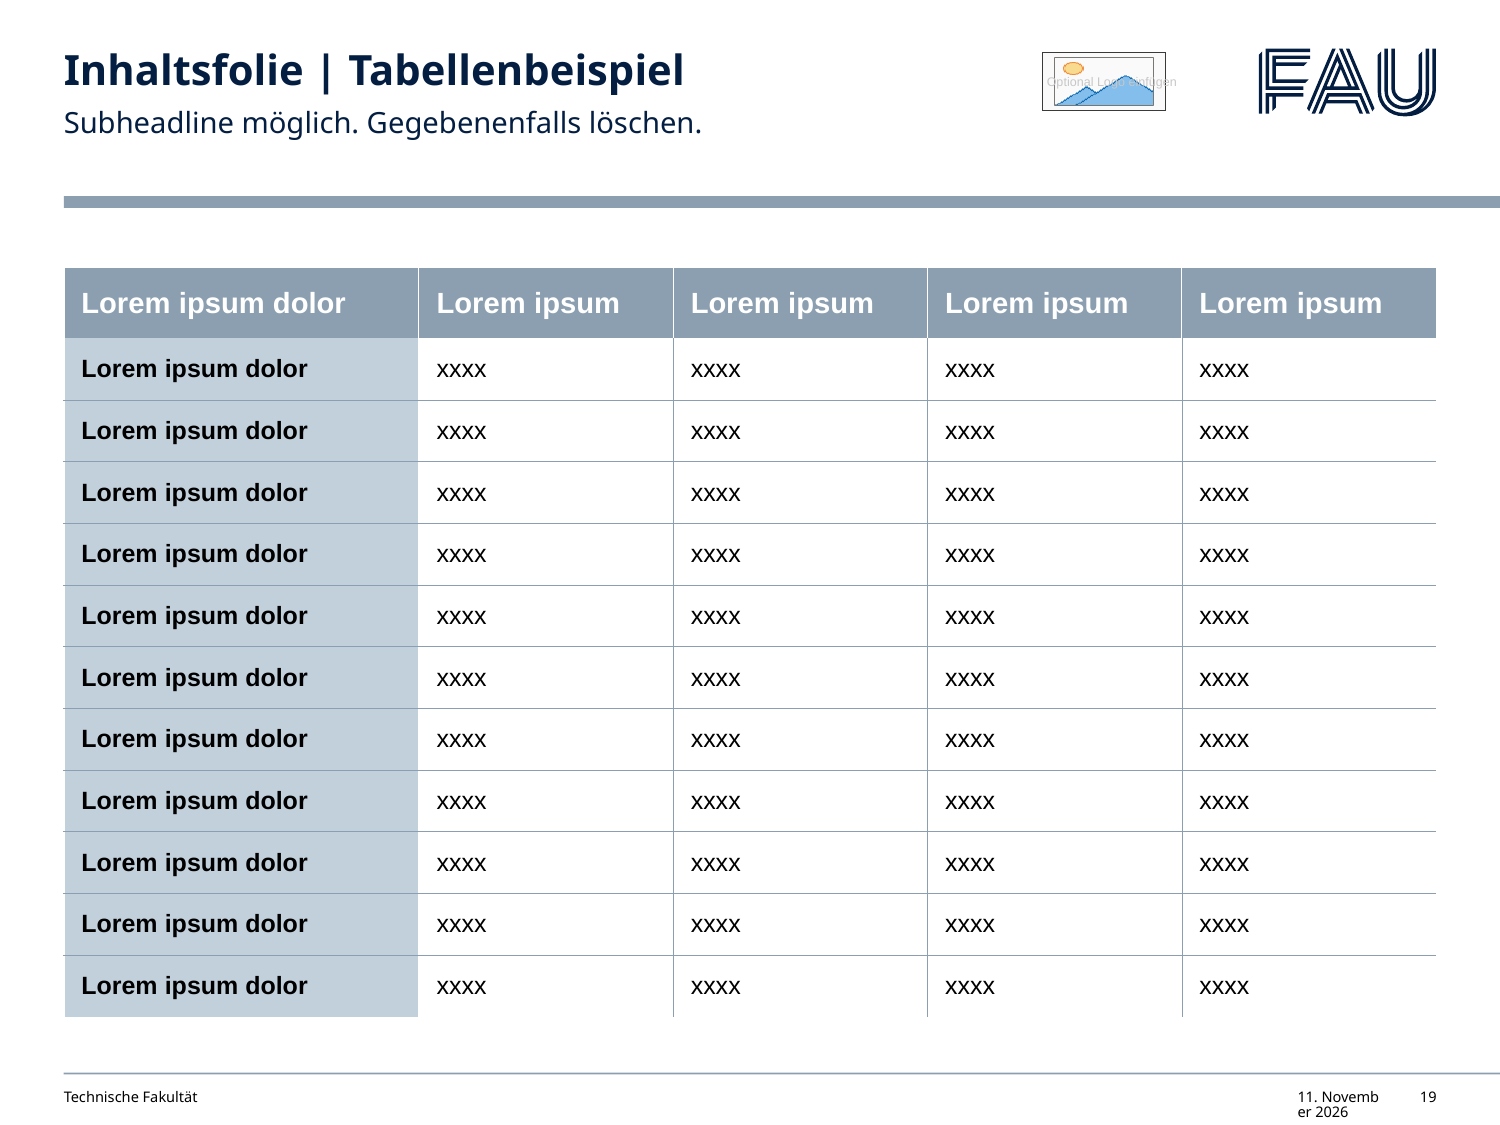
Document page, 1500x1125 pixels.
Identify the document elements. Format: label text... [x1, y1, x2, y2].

table_cell Lorem ipsum dolor [65, 709, 418, 770]
slide_number 19 [1406, 1088, 1437, 1106]
table_cell xxxx [1183, 832, 1436, 893]
table_cell xxxx [1183, 709, 1436, 770]
table_header Lorem ipsum [674, 268, 927, 338]
table_cell xxxx [928, 462, 1182, 523]
table_cell xxxx [674, 401, 927, 461]
table_cell xxxx [674, 647, 927, 708]
table_cell Lorem ipsum dolor [65, 832, 418, 893]
table_cell xxxx [1183, 956, 1436, 1017]
table_cell xxxx [1183, 894, 1436, 955]
table_cell xxxx [1183, 338, 1436, 400]
table_cell xxxx [674, 894, 927, 955]
table_cell xxxx [420, 832, 673, 893]
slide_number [1297, 1088, 1387, 1106]
table_cell xxxx [1183, 524, 1436, 585]
table_cell xxxx [928, 338, 1182, 400]
table_cell xxxx [420, 401, 673, 461]
table_cell xxxx [674, 956, 927, 1017]
table_cell xxxx [674, 832, 927, 893]
table_cell xxxx [1183, 647, 1436, 708]
table_cell xxxx [674, 462, 927, 523]
table_cell xxxx [420, 771, 673, 831]
table_cell Lorem ipsum dolor [65, 647, 418, 708]
table_cell Lorem ipsum dolor [65, 586, 418, 646]
table_cell Lorem ipsum dolor [65, 401, 418, 461]
table_cell xxxx [674, 586, 927, 646]
table_cell xxxx [420, 647, 673, 708]
table_cell xxxx [420, 524, 673, 585]
table_cell xxxx [420, 586, 673, 646]
table_cell xxxx [420, 462, 673, 523]
table_cell xxxx [420, 956, 673, 1017]
table_cell xxxx [420, 338, 673, 400]
table_cell xxxx [928, 894, 1182, 955]
table_cell Lorem ipsum dolor [65, 894, 418, 955]
table_cell Lorem ipsum dolor [65, 524, 418, 585]
table_cell xxxx [928, 524, 1182, 585]
table_cell xxxx [1183, 401, 1436, 461]
table_cell xxxx [928, 709, 1182, 770]
title Inhaltsfolie | Tabellenbeispiel [63, 49, 906, 95]
table_cell xxxx [928, 956, 1182, 1017]
table_cell xxxx [674, 338, 927, 400]
table_cell xxxx [674, 524, 927, 585]
picture [1037, 49, 1171, 113]
table_cell xxxx [1183, 462, 1436, 523]
table_cell xxxx [420, 709, 673, 770]
table_cell Lorem ipsum dolor [65, 462, 418, 523]
footer Technische Fakultät [63, 1088, 737, 1106]
table_cell xxxx [674, 771, 927, 831]
table_cell xxxx [420, 894, 673, 955]
list Subheadline möglich. Gegebenenfalls löschen. [63, 100, 906, 137]
table_header Lorem ipsum [419, 268, 673, 338]
table_cell xxxx [1183, 586, 1436, 646]
table_cell Lorem ipsum dolor [65, 956, 418, 1017]
table_cell xxxx [674, 709, 927, 770]
table_cell xxxx [928, 401, 1182, 461]
table_header Lorem ipsum [1182, 268, 1436, 338]
table_header Lorem ipsum [928, 268, 1181, 338]
table_header Lorem ipsum dolor [65, 268, 418, 338]
table_cell xxxx [1183, 771, 1436, 831]
table_cell Lorem ipsum dolor [65, 771, 418, 831]
table_cell xxxx [928, 647, 1182, 708]
table_cell xxxx [928, 586, 1182, 646]
table_cell xxxx [928, 832, 1182, 893]
table_cell Lorem ipsum dolor [65, 338, 418, 400]
table_cell xxxx [928, 771, 1182, 831]
